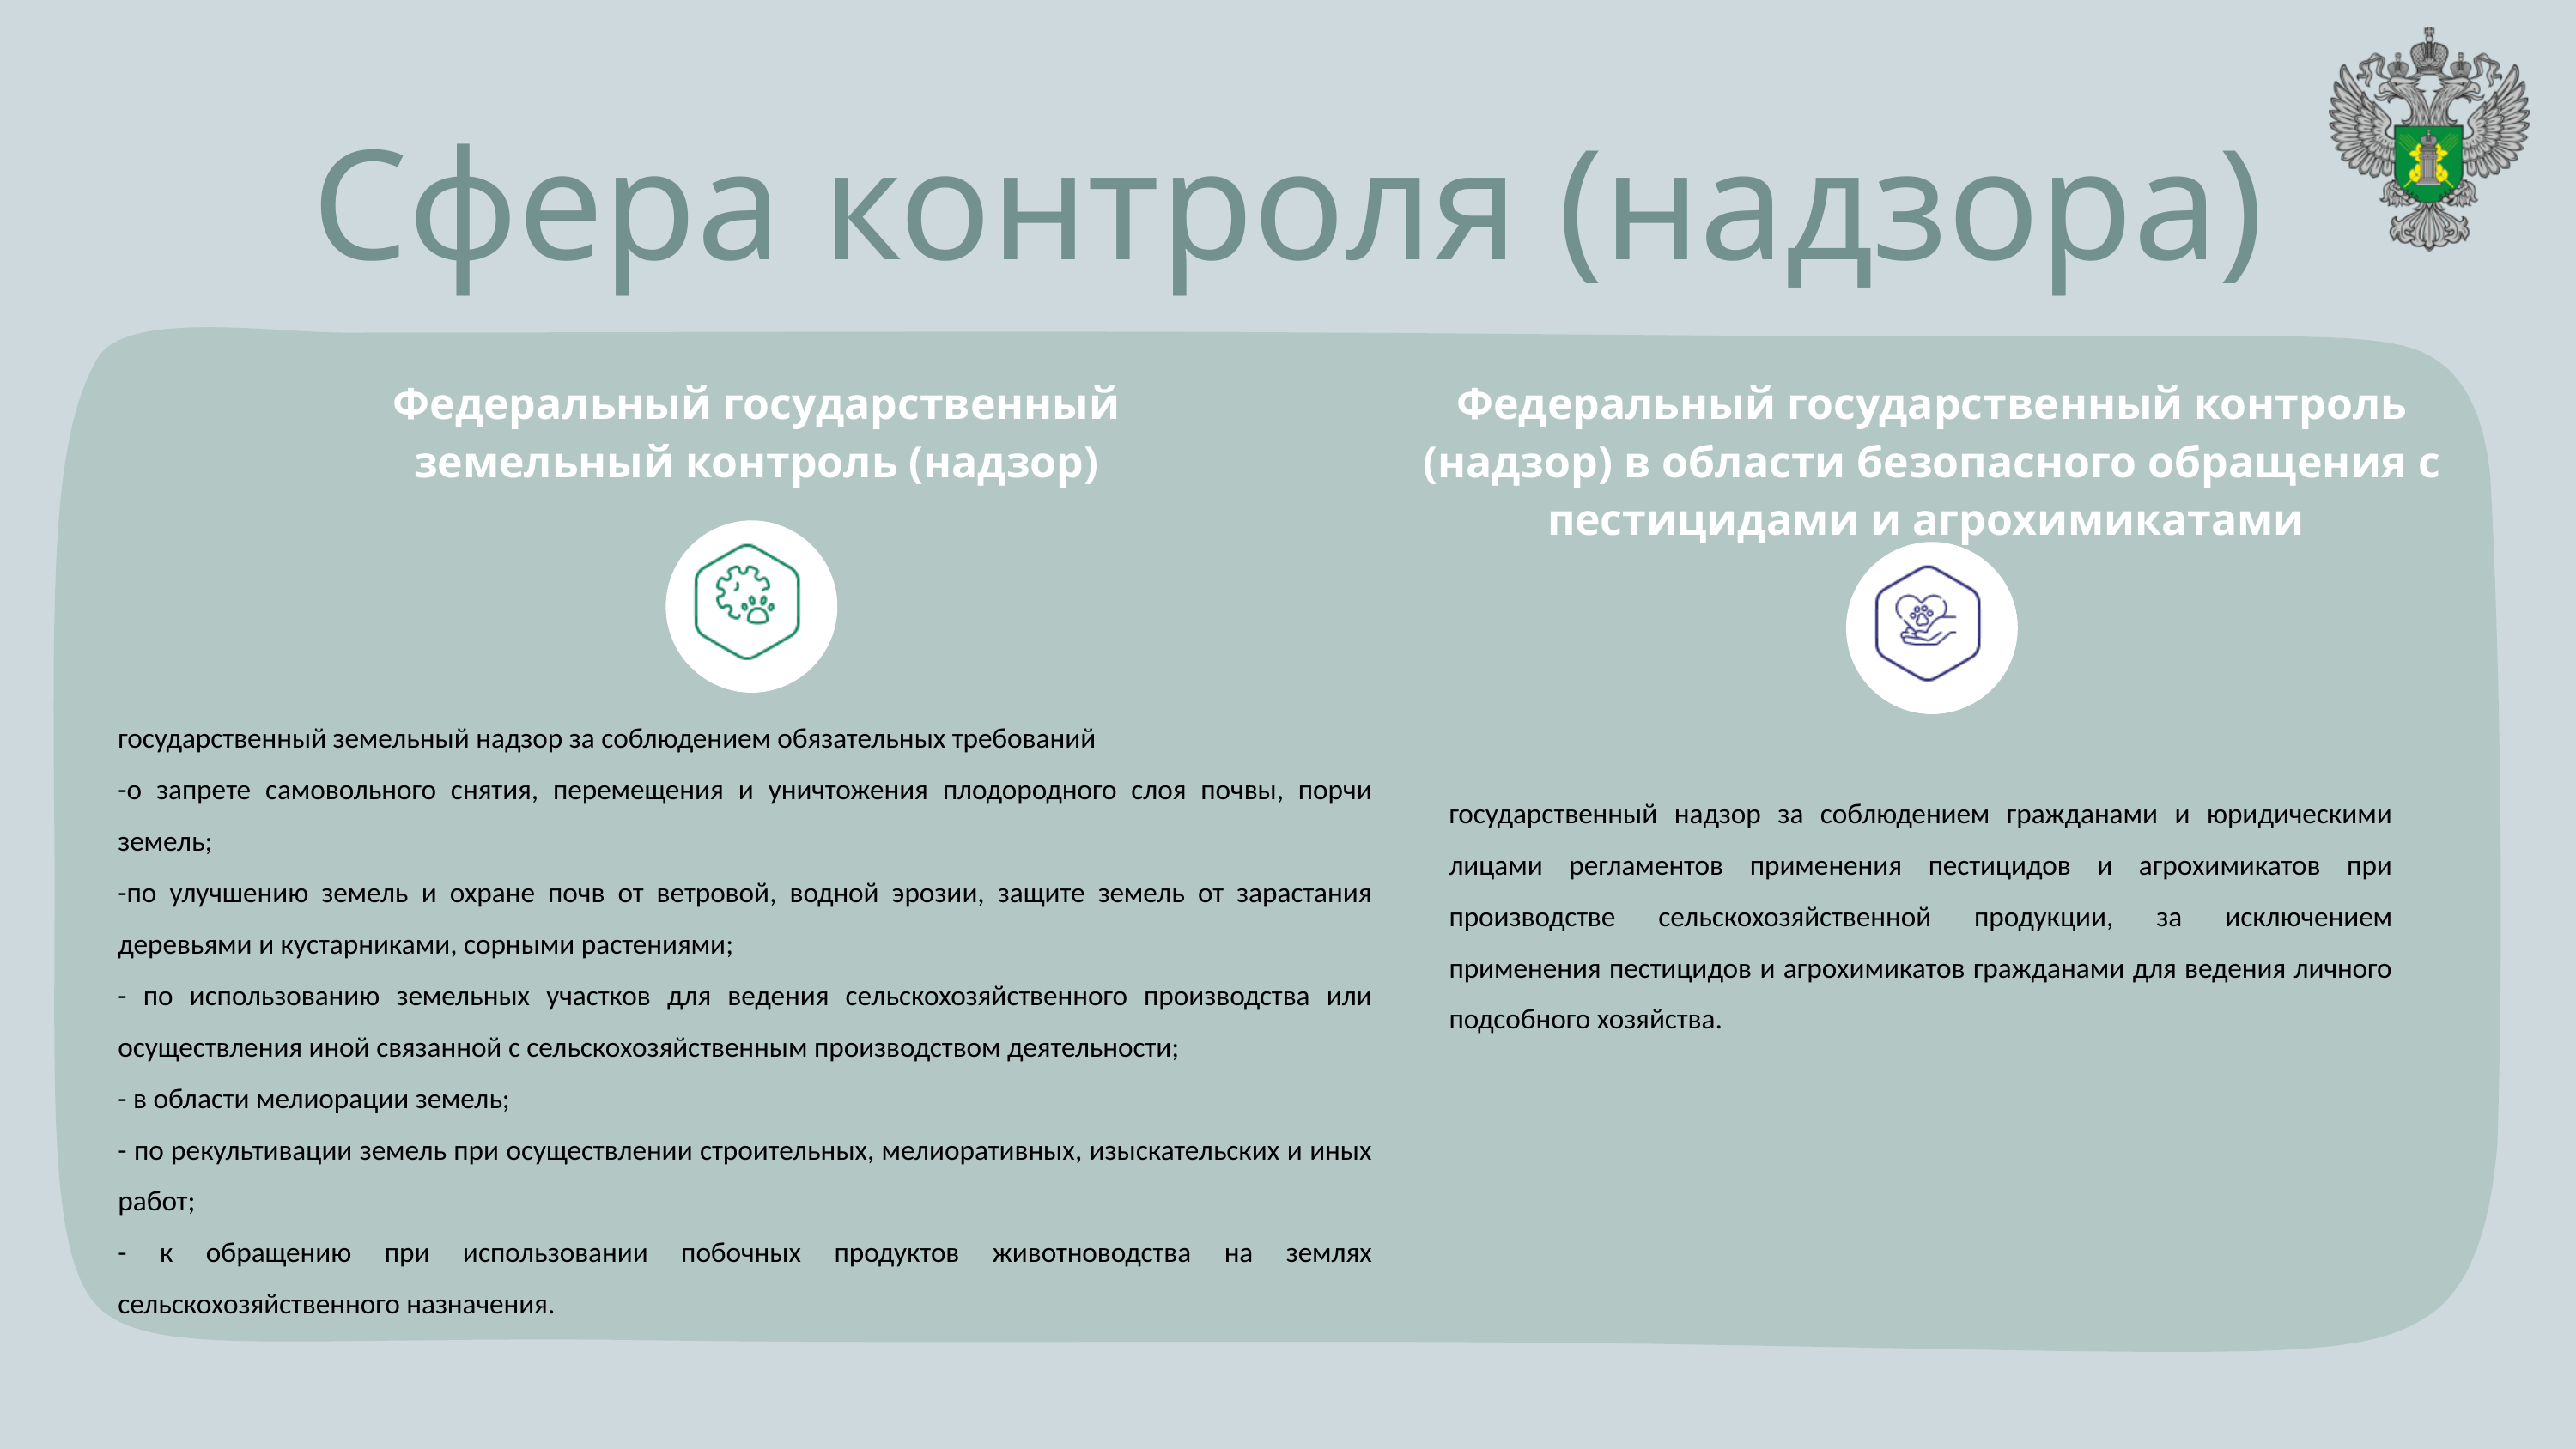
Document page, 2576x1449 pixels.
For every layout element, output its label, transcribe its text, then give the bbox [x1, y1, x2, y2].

text_box Сфера контроля (надзора) [1796, 115, 2472, 291]
text_box государственный надзор за соблюдением гражданами и юридическими лицами регламентов применения пестицидов и агрохимикатов при производстве сельскохозяйственной продукции, за исключением применения пестицидов и агрохимикатов гражданами для ведения личного подсобного хозяйства. [1796, 778, 2394, 1035]
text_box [1829, 529, 2018, 715]
text_box Федеральный государственный земельный контроль (надзор) [311, 370, 758, 487]
text_box государственный земельный надзор за соблюдением обязательных требований -о запрете самовольного снятия, перемещения и уничтожения плодородного слоя почвы, порчи земель; -по улучшению земель и охране почв от ветровой, водной эрозии, защите земель от зарастания деревьями и кустарниками, сорными растениями; - по использованию земельных участков для ведения сельскохозяйственного производства или осуществления иной связанной с сельскохозяйственным производством деятельности; - в области мелиорации земель; - по рекультивации земель при осуществлении строительных, мелиоративных, изыскательских и иных работ; - к обращению при использовании побочных продуктов животноводства на землях сельскохозяйственного назначения. [118, 702, 758, 1320]
text_box Сфера контроля (надзора) [104, 115, 758, 291]
picture [686, 541, 808, 664]
text_box Федеральный государственный контроль (надзор) в области безопасного обращения с пестицидами и агрохимикатами [1796, 370, 2447, 544]
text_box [764, 0, 1790, 1449]
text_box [665, 519, 838, 694]
picture [1867, 563, 1989, 685]
picture [2329, 26, 2530, 252]
